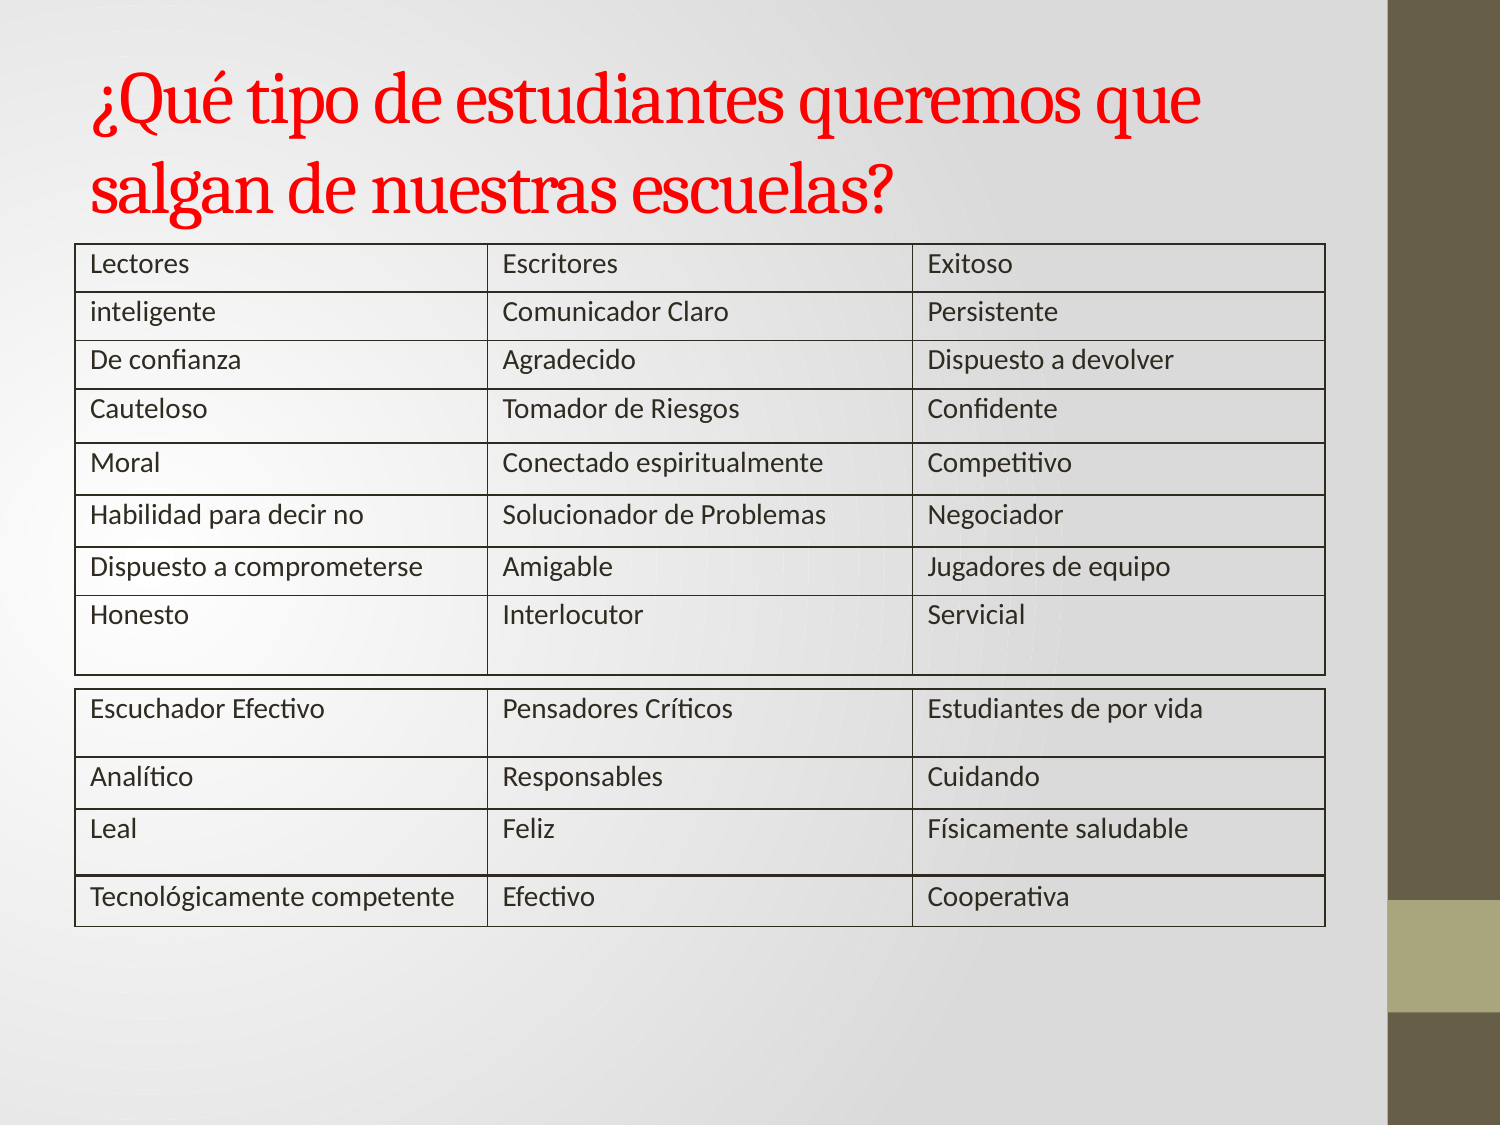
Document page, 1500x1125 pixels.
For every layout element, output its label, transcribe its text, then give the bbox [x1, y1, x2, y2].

table_cell Analítico [76, 758, 487, 808]
table_cell Solucionador de Problemas [488, 496, 912, 546]
table_header Exitoso [913, 245, 1324, 291]
table_header Pensadores Críticos [488, 690, 912, 756]
table_cell Honesto [76, 596, 487, 674]
table_cell Amigable [488, 548, 912, 595]
table_header Cooperativa [913, 877, 1324, 926]
table_cell inteligente [76, 293, 487, 340]
table_cell De confianza [76, 341, 487, 388]
table_cell Cauteloso [76, 390, 487, 442]
table_cell Persistente [913, 293, 1324, 340]
title ¿Qué tipo de estudiantes queremos que salgan de nuestras escuelas? [75, 45, 1325, 233]
table_cell Dispuesto a comprometerse [76, 548, 487, 595]
table_header Efectivo [488, 877, 912, 926]
table_cell Jugadores de equipo [913, 548, 1324, 595]
table_cell Competitivo [913, 444, 1324, 494]
table_cell Cuidando [913, 758, 1324, 808]
table_cell Responsables [488, 758, 912, 808]
table_cell Agradecido [488, 341, 912, 388]
table_cell Conectado espiritualmente [488, 444, 912, 494]
table_cell Comunicador Claro [488, 293, 912, 340]
table_cell Interlocutor [488, 596, 912, 674]
table_cell Leal [76, 810, 487, 874]
table_header Escritores [488, 245, 912, 291]
table_header Tecnológicamente competente [76, 877, 487, 926]
table_cell Feliz [488, 810, 912, 874]
table_header Escuchador Efectivo [76, 690, 487, 756]
table_cell Negociador [913, 496, 1324, 546]
table_header Lectores [76, 245, 487, 291]
table_cell Físicamente saludable [913, 810, 1324, 874]
table_cell Confidente [913, 390, 1324, 442]
table_cell Habilidad para decir no [76, 496, 487, 546]
table_cell Moral [76, 444, 487, 494]
table_cell Servicial [913, 596, 1324, 674]
table_cell Tomador de Riesgos [488, 390, 912, 442]
table_cell Dispuesto a devolver [913, 341, 1324, 388]
table_header Estudiantes de por vida [913, 690, 1324, 756]
